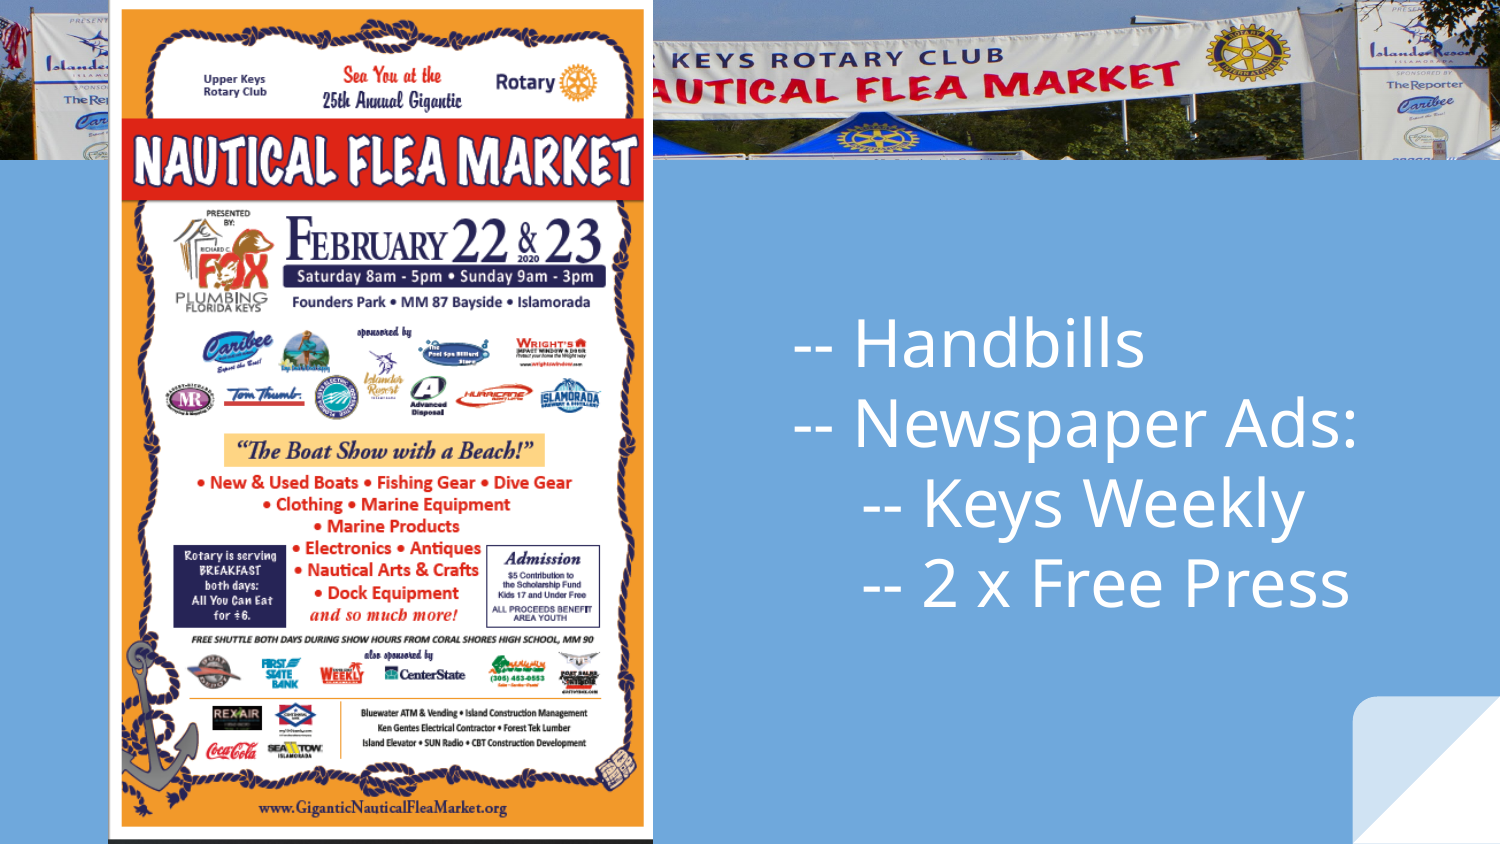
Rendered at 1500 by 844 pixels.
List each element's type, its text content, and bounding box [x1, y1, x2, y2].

picture [0, 0, 1500, 844]
title -- Handbills -- Newspaper Ads: -- Keys Weekly -- 2 x Free Press [777, 221, 1480, 777]
